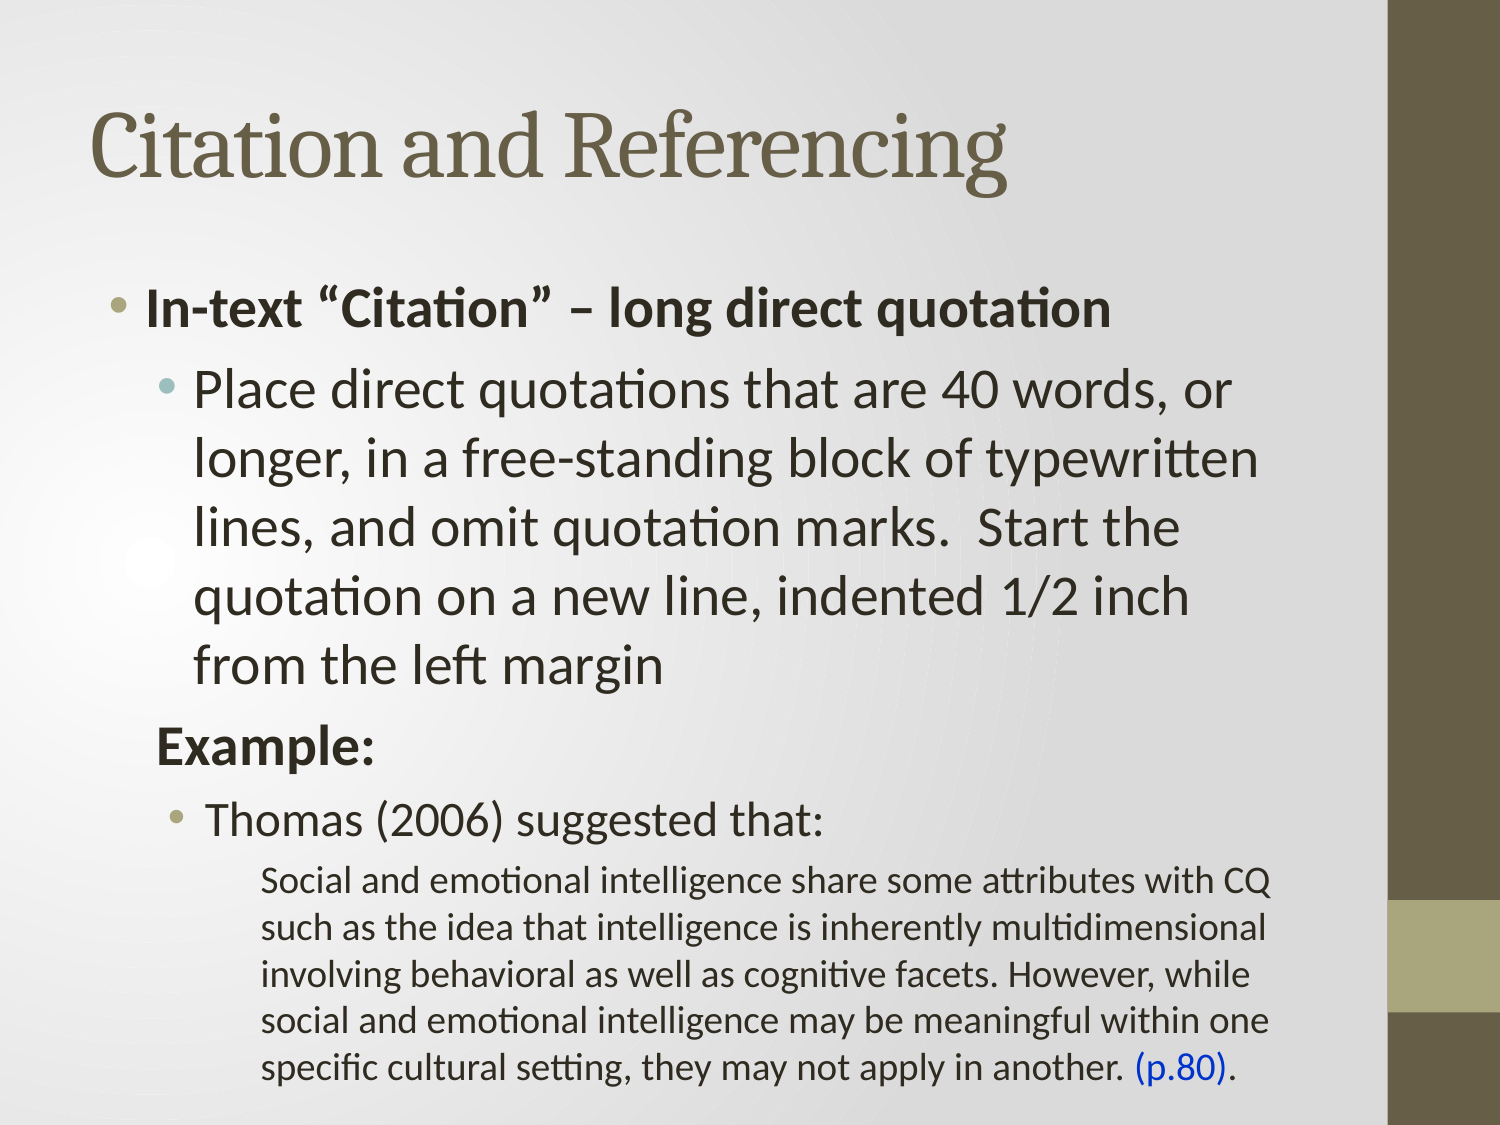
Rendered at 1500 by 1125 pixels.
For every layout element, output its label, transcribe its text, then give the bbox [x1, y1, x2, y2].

title Citation and Referencing [75, 45, 1325, 233]
list In-text “Citation” – long direct quotation Place direct quotations that are 40 words, or longer, in a free-standing block of typewritten lines, and omit quotation marks. Start the quotation on a new line, indented 1/2 inch from the left margin Example: Thomas (2006) suggested that: Social and emotional intelligence share some attributes with CQ such as the idea that intelligence is inherently multidimensional involving behavioral as well as cognitive facets. However, while social and emotional intelligence may be meaningful within one specific cultural setting, they may not apply in another. (p.80). [75, 262, 1325, 1100]
